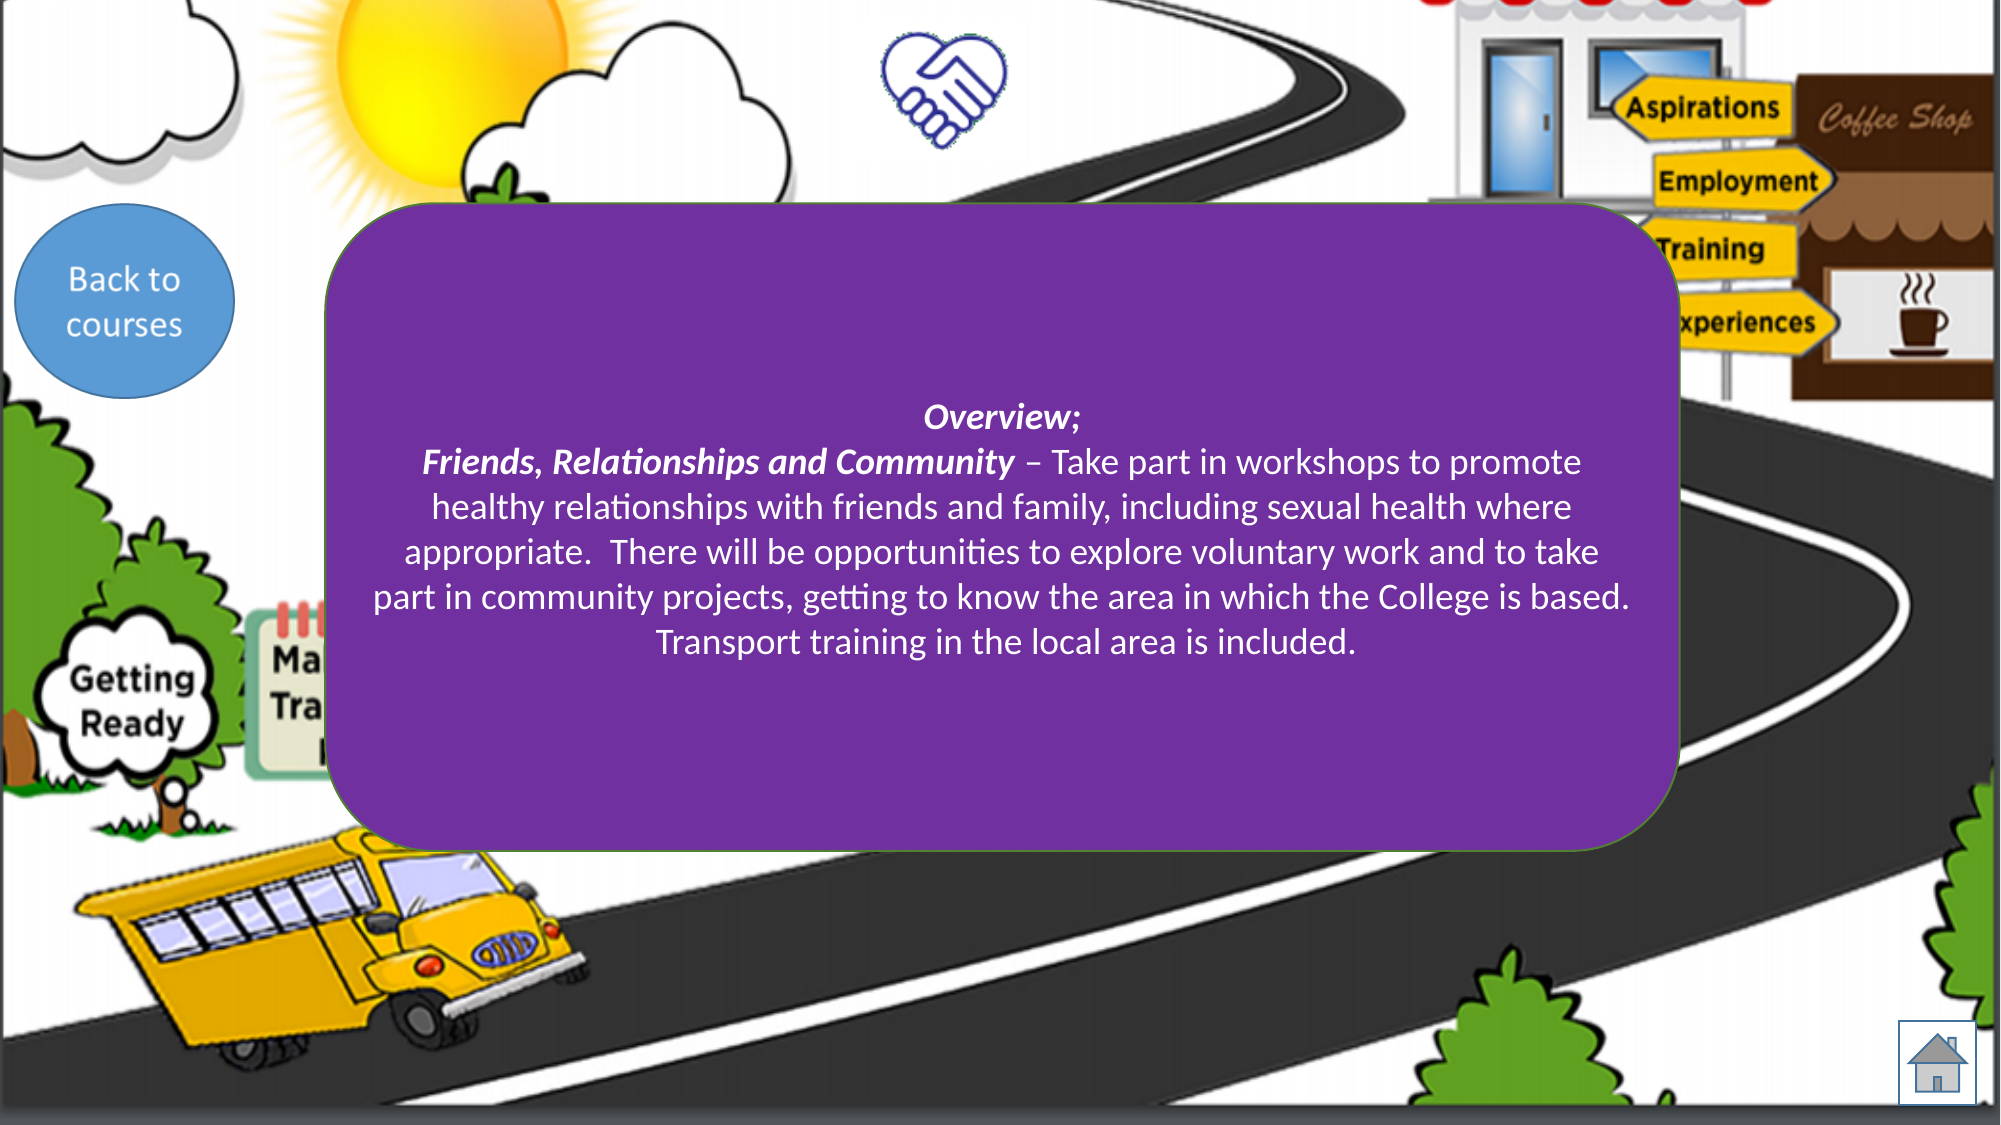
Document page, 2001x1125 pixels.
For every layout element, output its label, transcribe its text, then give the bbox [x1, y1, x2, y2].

text_box Overview; Friends, Relationships and Community – Take part in workshops to promote healthy relationships with friends and family, including sexual health where appropriate. There will be opportunities to explore voluntary work and to take part in community projects, getting to know the area in which the College is based. Transport training in the local area is included. [324, 202, 1681, 852]
text_box [1898, 1020, 1977, 1106]
picture [0, 0, 2001, 1125]
